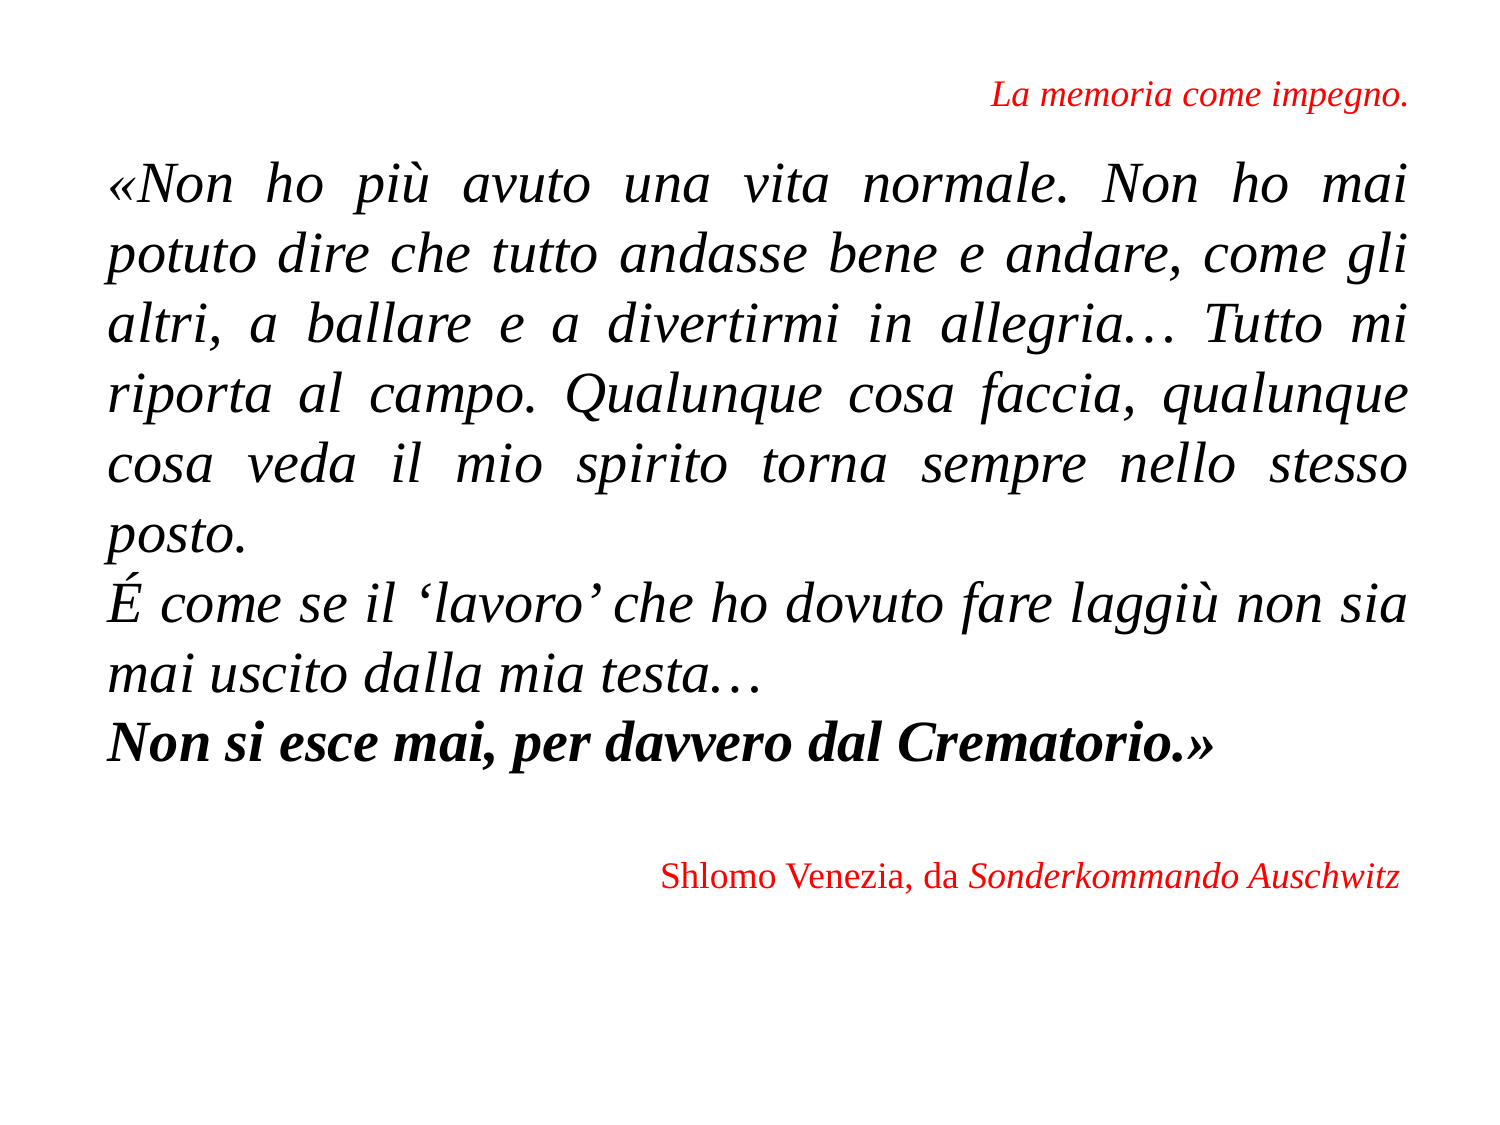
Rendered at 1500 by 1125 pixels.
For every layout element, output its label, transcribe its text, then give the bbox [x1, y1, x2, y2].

title La memoria come impegno. [75, 45, 1425, 137]
list «Non ho più avuto una vita normale. Non ho mai potuto dire che tutto andasse bene e andare, come gli altri, a ballare e a divertirmi in allegria… Tutto mi riporta al campo. Qualunque cosa faccia, qualunque cosa veda il mio spirito torna sempre nello stesso posto. É come se il ‘lavoro’ che ho dovuto fare laggiù non sia mai uscito dalla mia testa… Non si esce mai, per davvero dal Crematorio.» Shlomo Venezia, da Sonderkommando Auschwitz [75, 137, 1425, 986]
